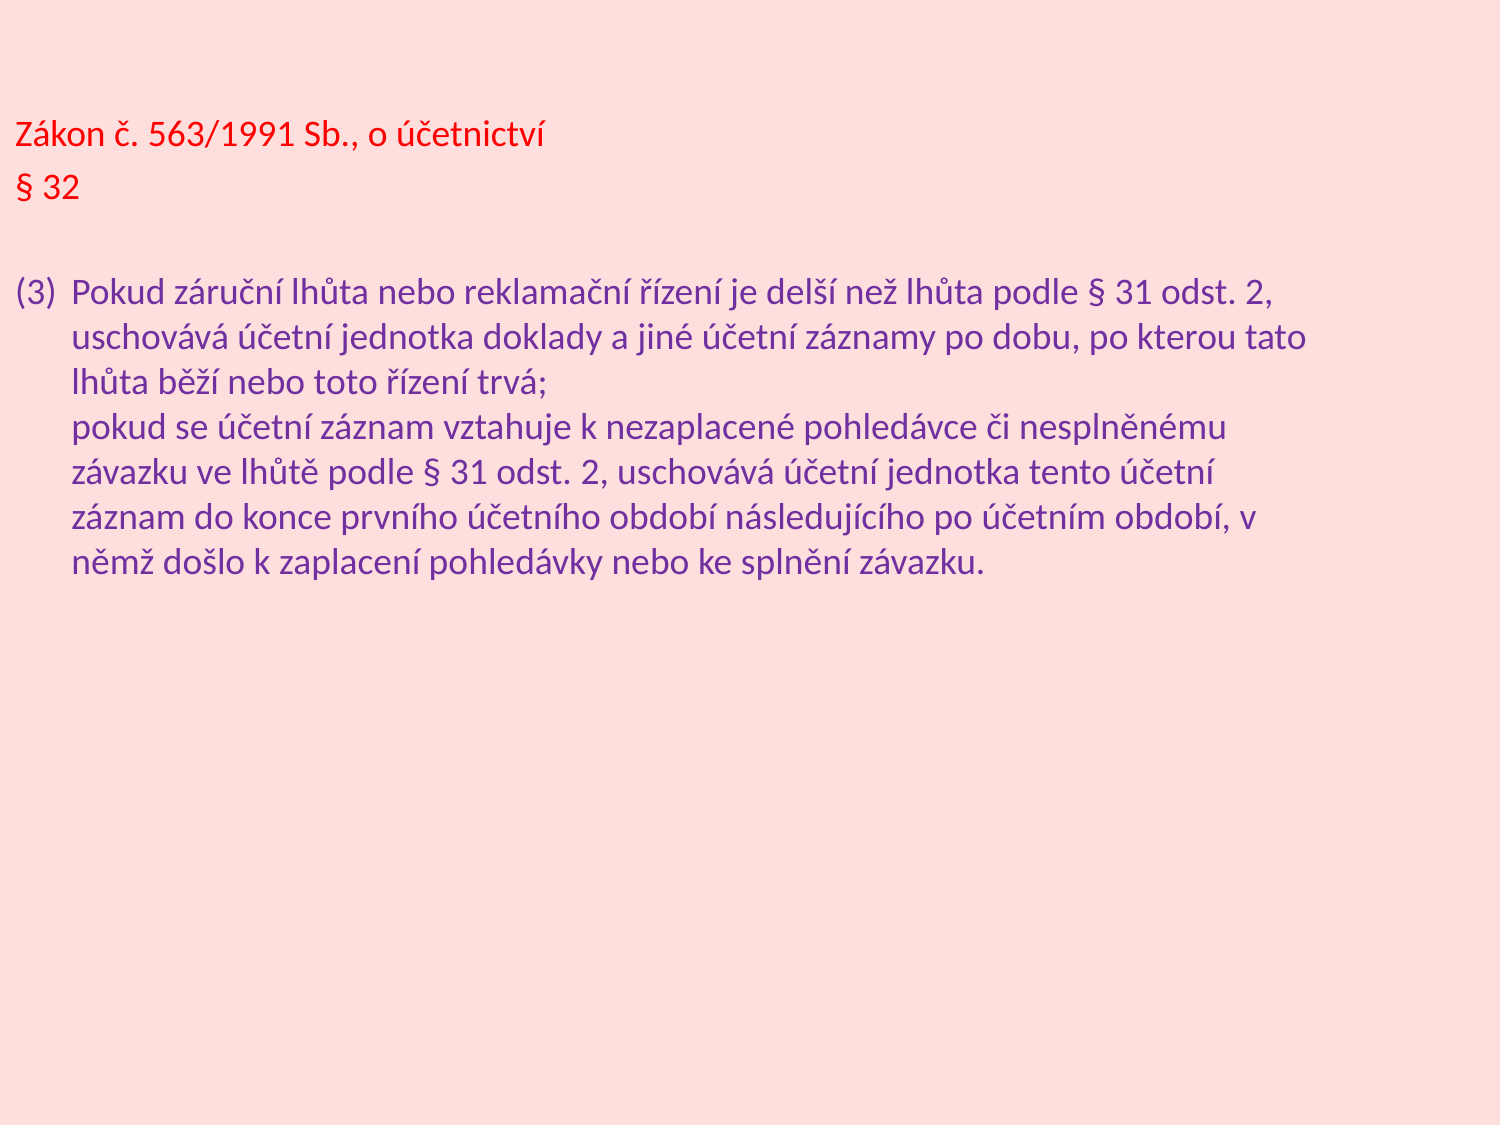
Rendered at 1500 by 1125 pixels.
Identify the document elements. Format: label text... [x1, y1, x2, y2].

list Zákon č. 563/1991 Sb., o účetnictví § 32 Pokud záruční lhůta nebo reklamační řízení je delší než lhůta podle § 31 odst. 2, uschovává účetní jednotka doklady a jiné účetní záznamy po dobu, po kterou tato lhůta běží nebo toto řízení trvá; pokud se účetní záznam vztahuje k nezaplacené pohledávce či nesplněnému závazku ve lhůtě podle § 31 odst. 2, uschovává účetní jednotka tento účetní záznam do konce prvního účetního období následujícího po účetním období, v němž došlo k zaplacení pohledávky nebo ke splnění závazku. [0, 101, 1350, 1005]
